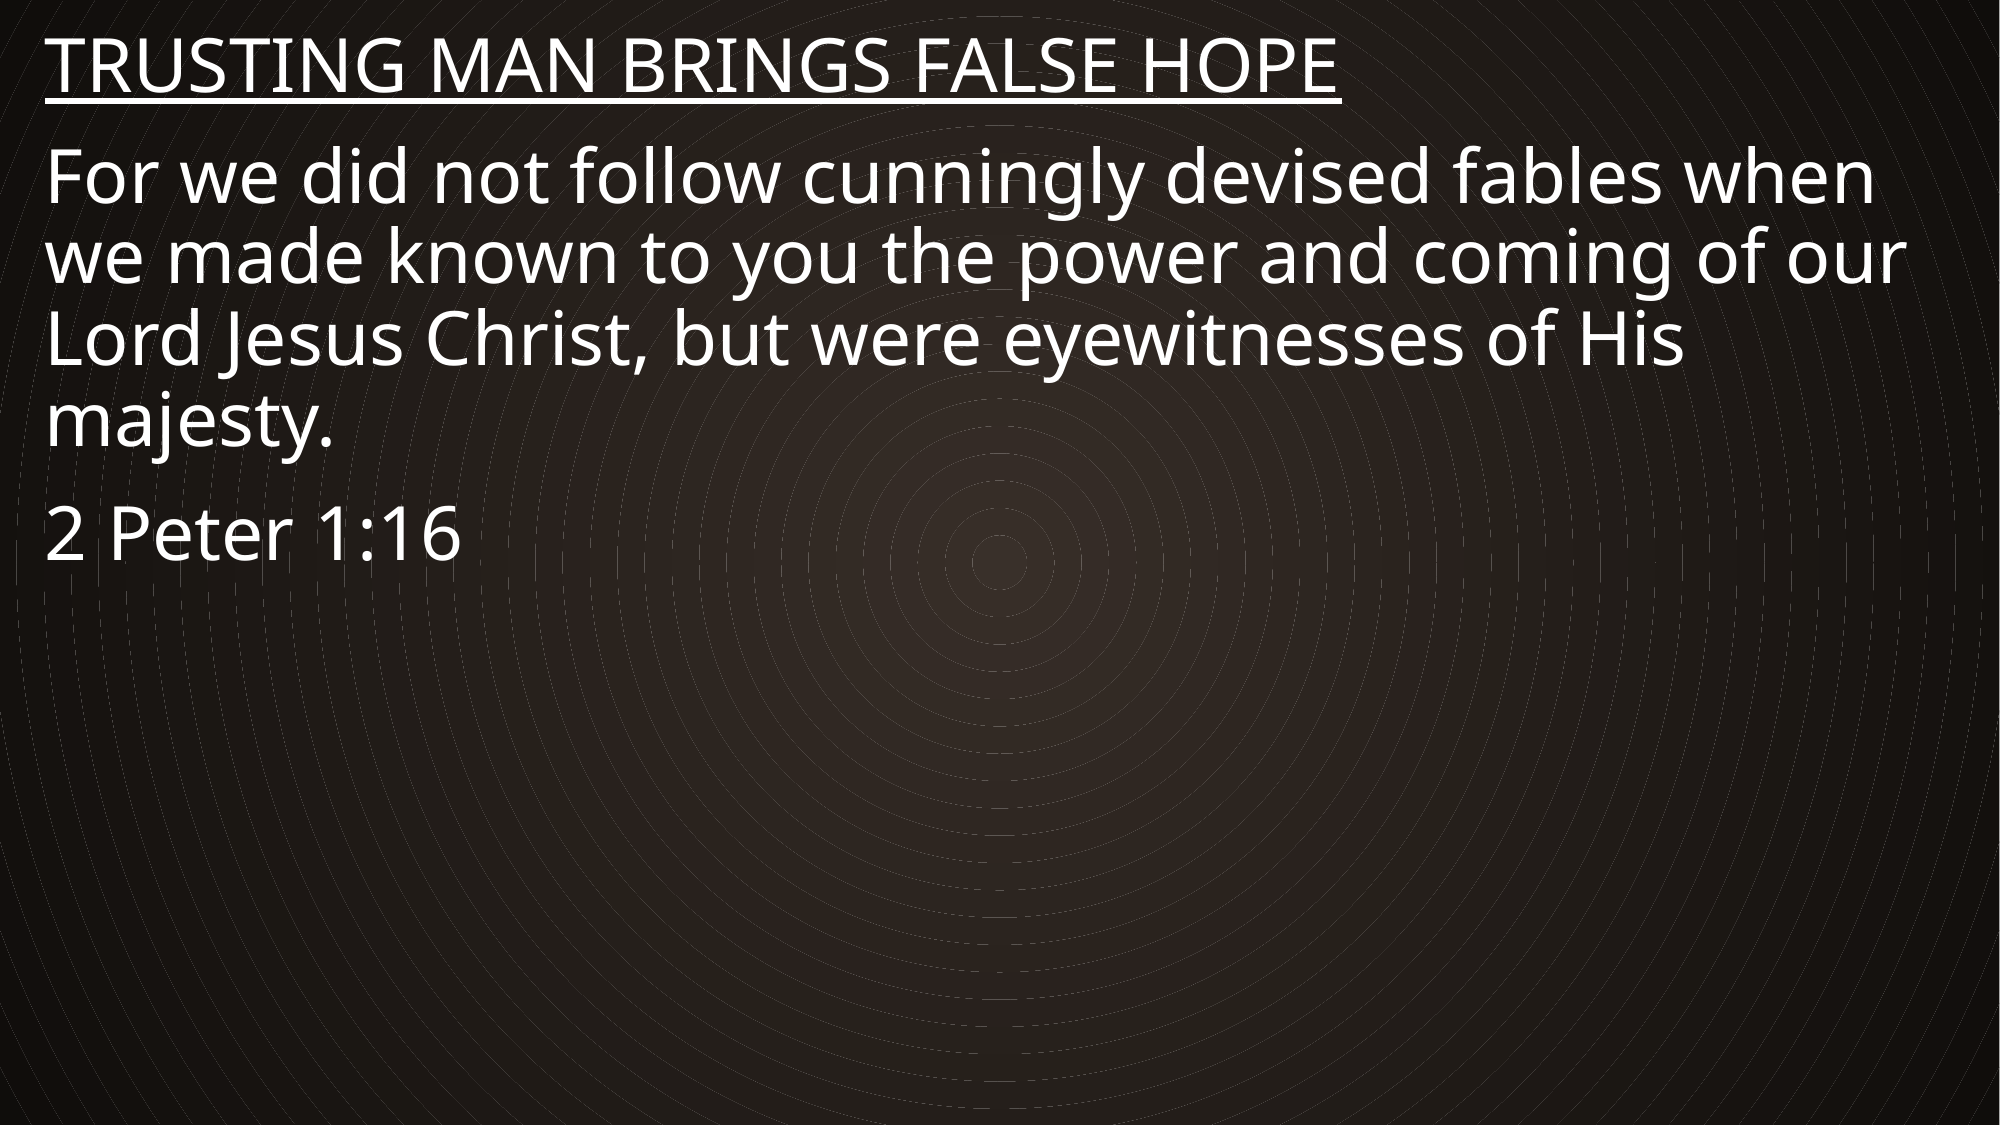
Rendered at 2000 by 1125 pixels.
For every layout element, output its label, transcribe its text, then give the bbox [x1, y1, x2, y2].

title Trusting man brings false hope [24, 24, 1725, 125]
list For we did not follow cunningly devised fables when we made known to you the power and coming of our Lord Jesus Christ, but were eyewitnesses of His majesty. 2 Peter 1:16 [24, 128, 1963, 1088]
